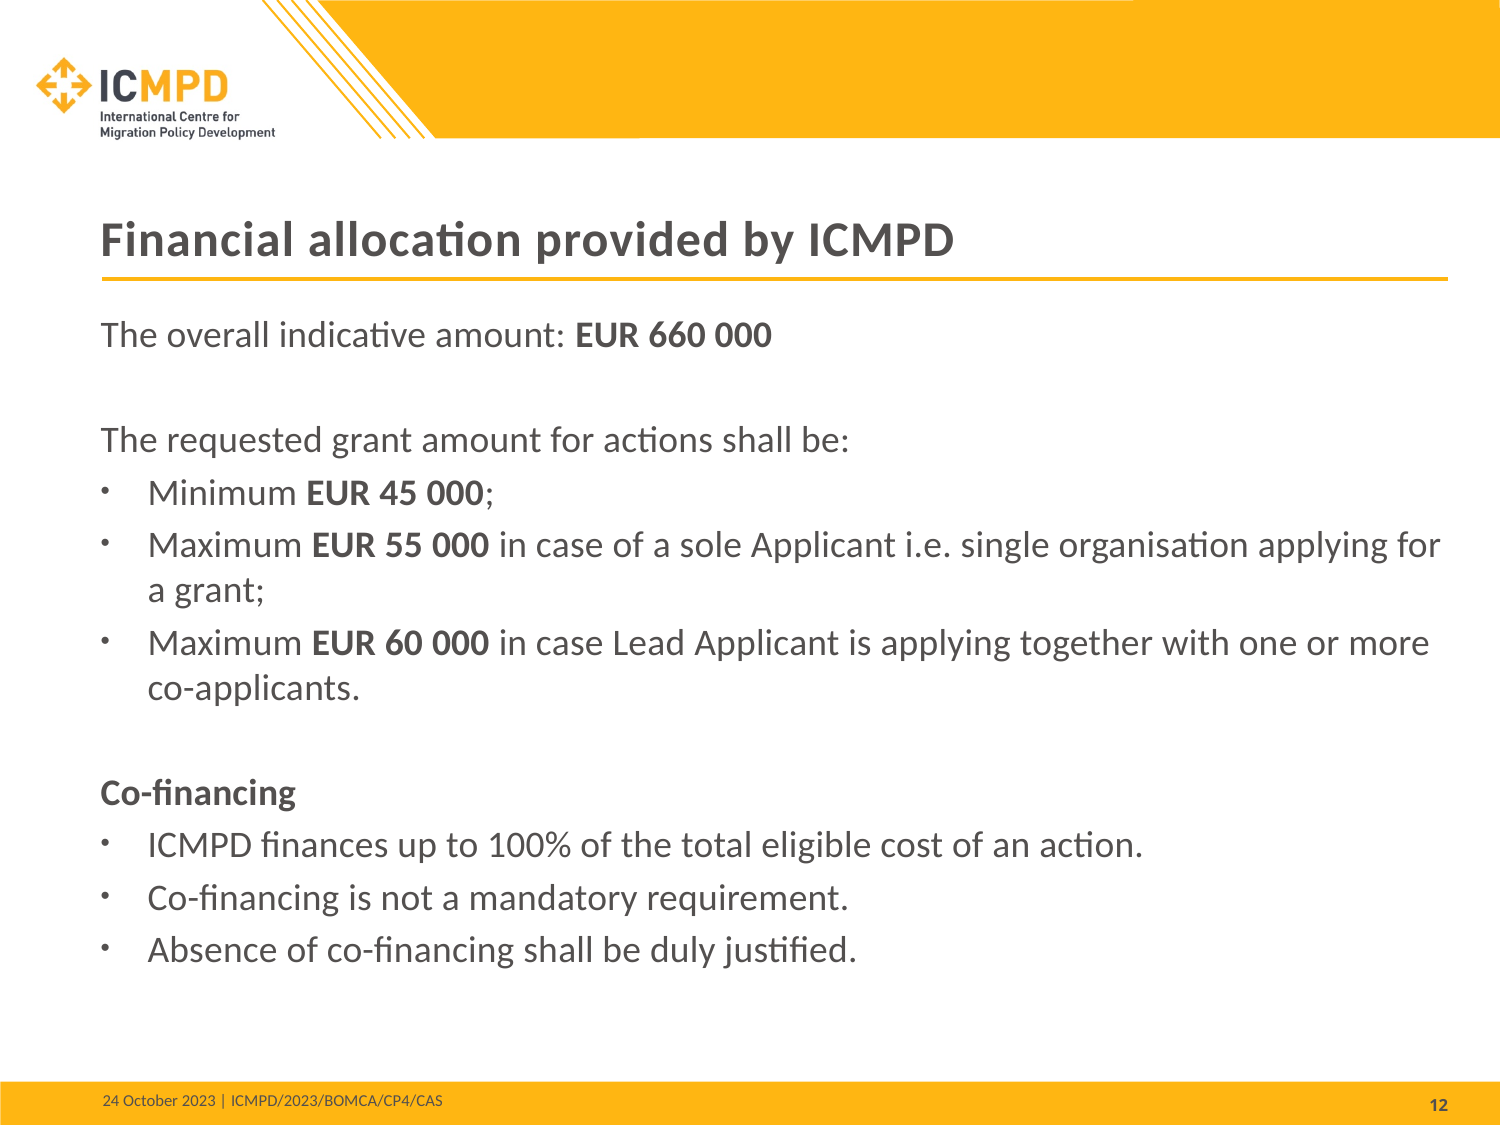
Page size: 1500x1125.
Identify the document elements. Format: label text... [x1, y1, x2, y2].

picture [33, 54, 278, 142]
title Financial allocation provided by ICMPD [85, 149, 1459, 274]
list The overall indicative amount: EUR 660 000 The requested grant amount for actions shall be: Minimum EUR 45 000; Maximum EUR 55 000 in case of a sole Applicant i.e. single organisation applying for a grant; Maximum EUR 60 000 in case Lead Applicant is applying together with one or more co-applicants. Co-financing ICMPD finances up to 100% of the total eligible cost of an action. Co-financing is not a mandatory requirement. Absence of co-financing shall be duly justified. [85, 302, 1459, 1029]
